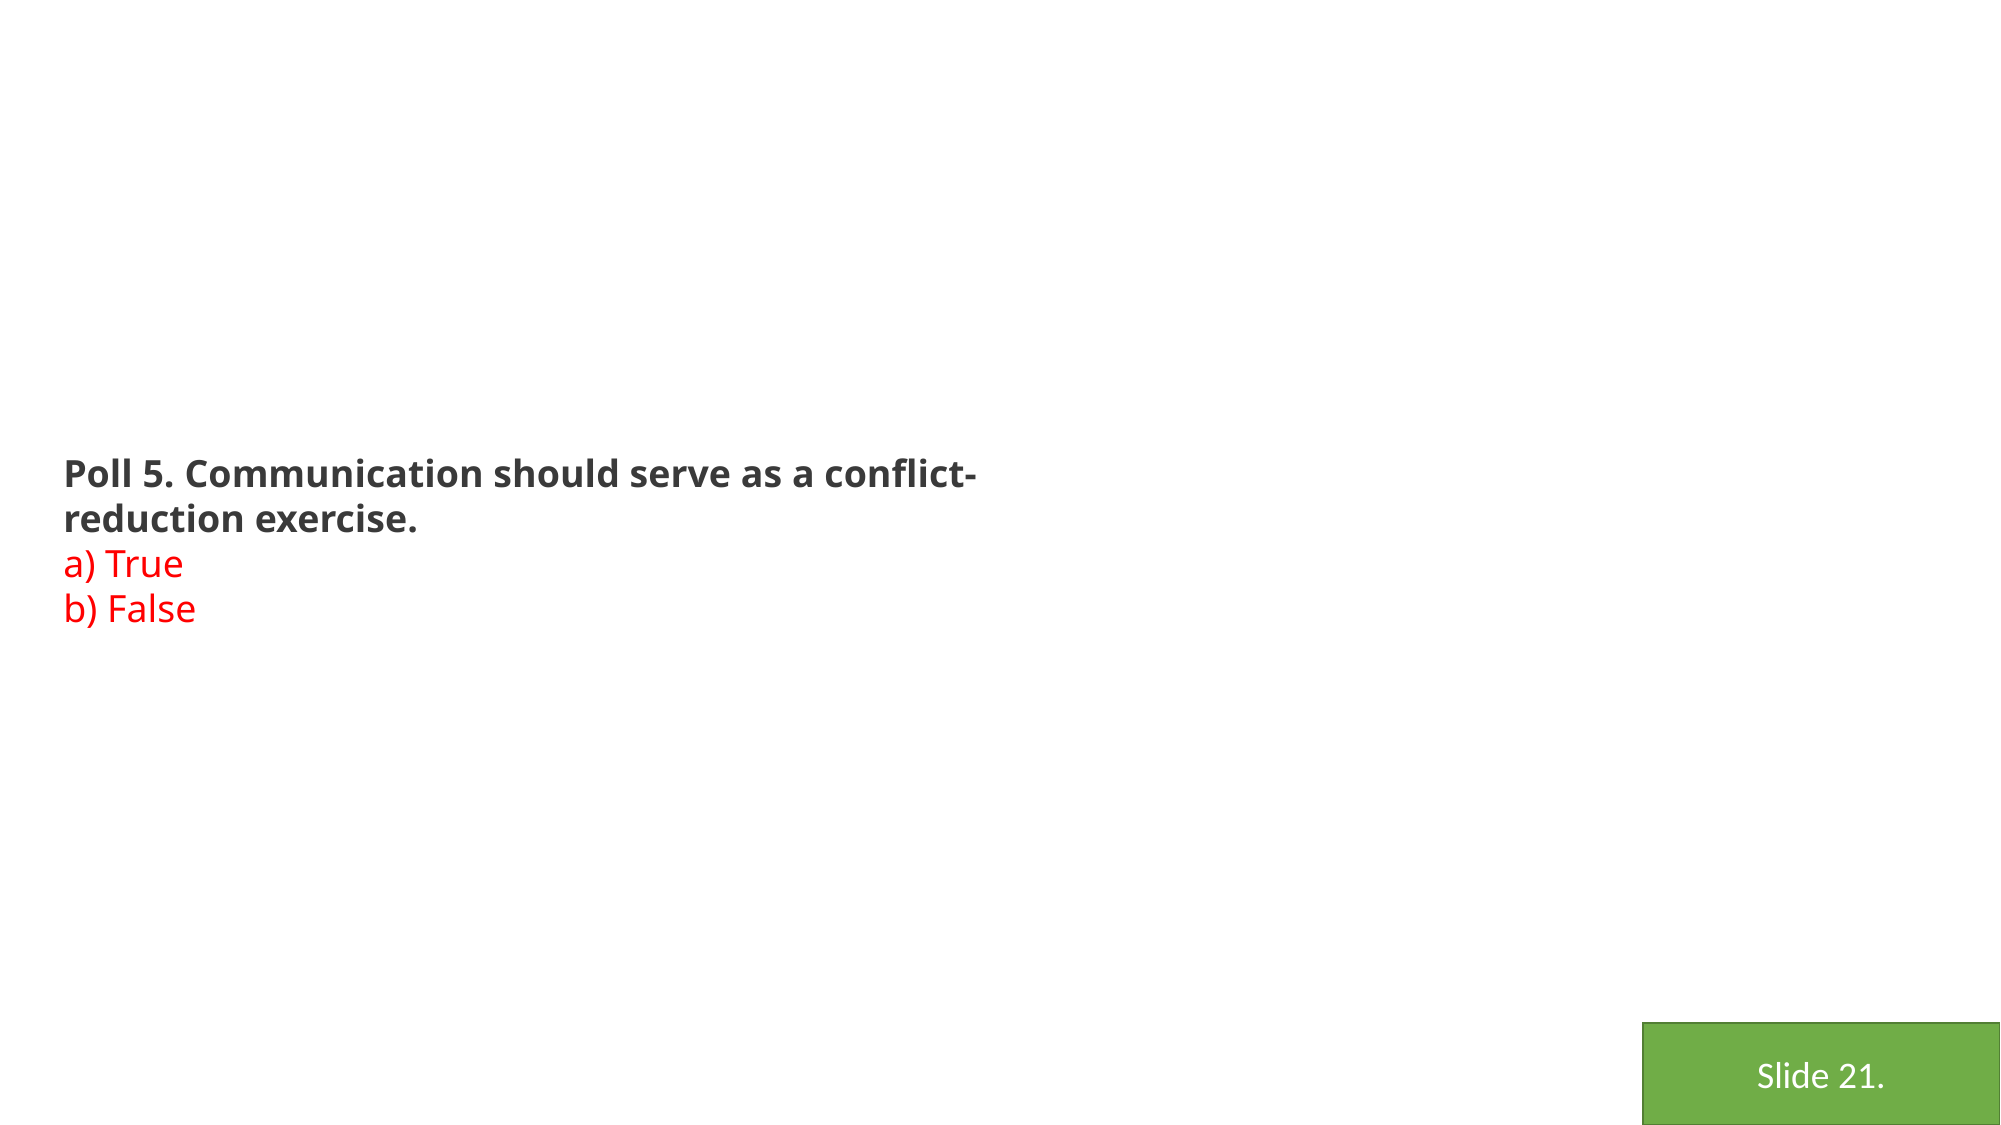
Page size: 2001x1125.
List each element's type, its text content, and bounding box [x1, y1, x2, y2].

text_box Poll 5. Communication should serve as a conflict- reduction exercise. a) True b) False [48, 442, 1049, 638]
text_box Slide 21. [1642, 1022, 2000, 1125]
